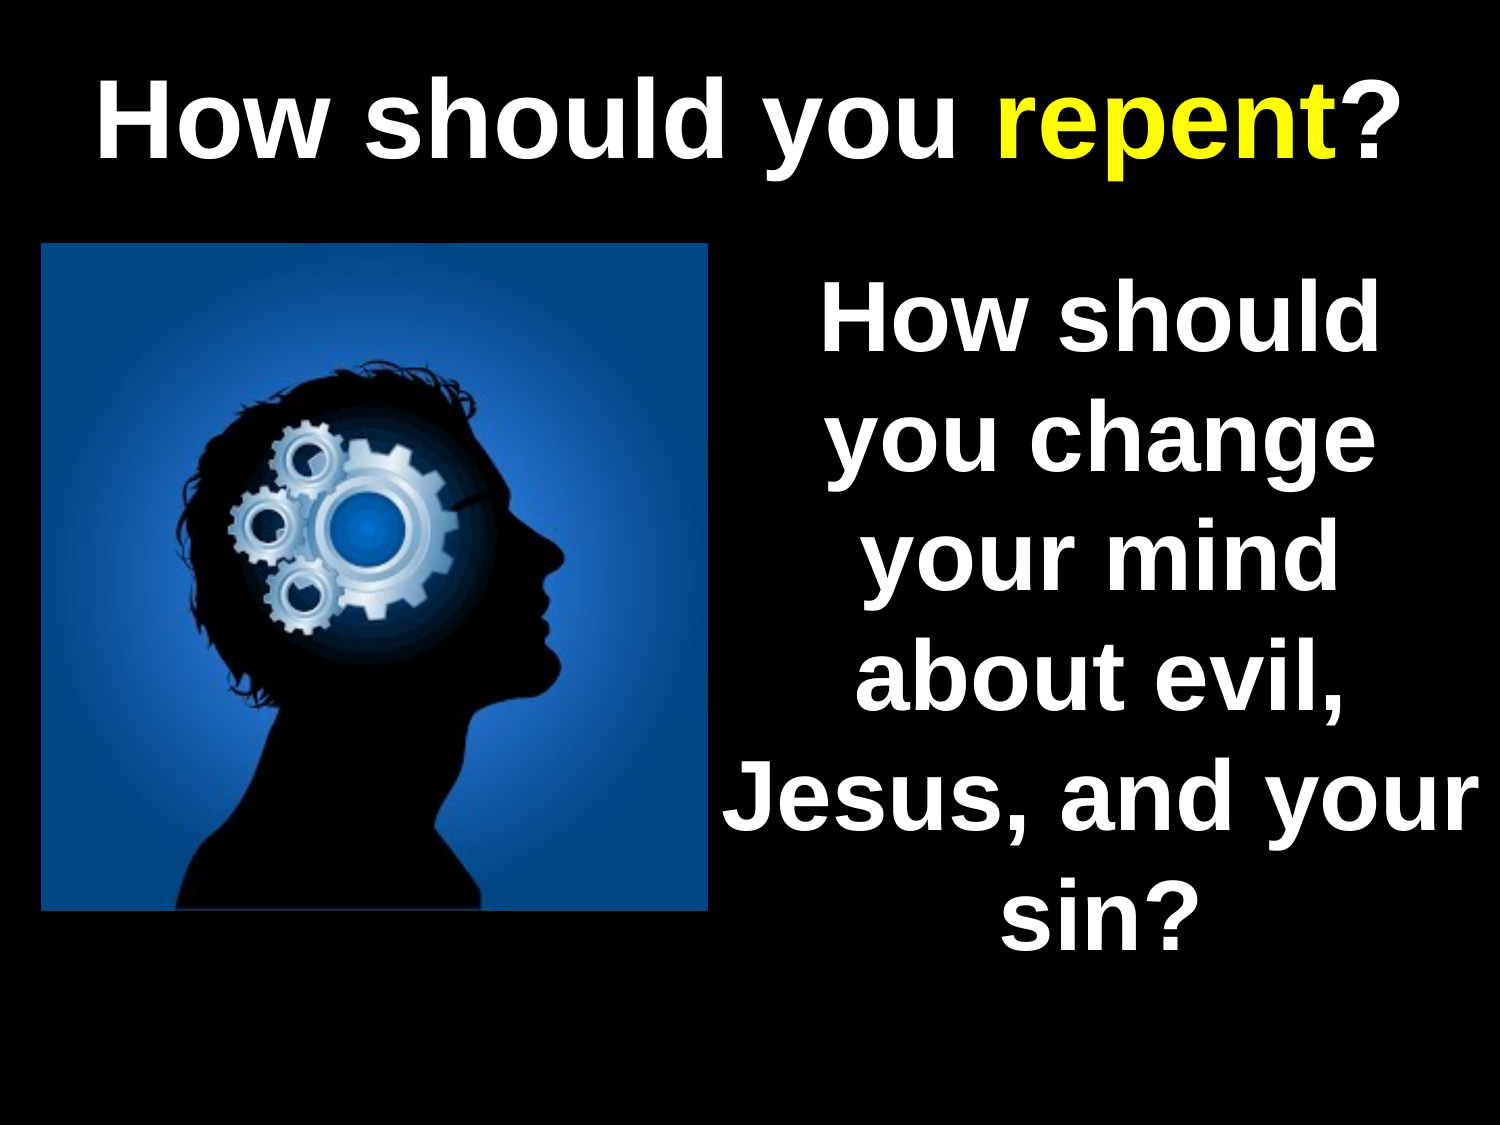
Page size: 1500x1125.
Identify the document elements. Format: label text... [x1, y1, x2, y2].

title How should you repent? [0, 38, 1500, 204]
text_box How should you change your mind about evil, Jesus, and your sin? [702, 243, 1500, 1012]
picture [41, 243, 709, 911]
